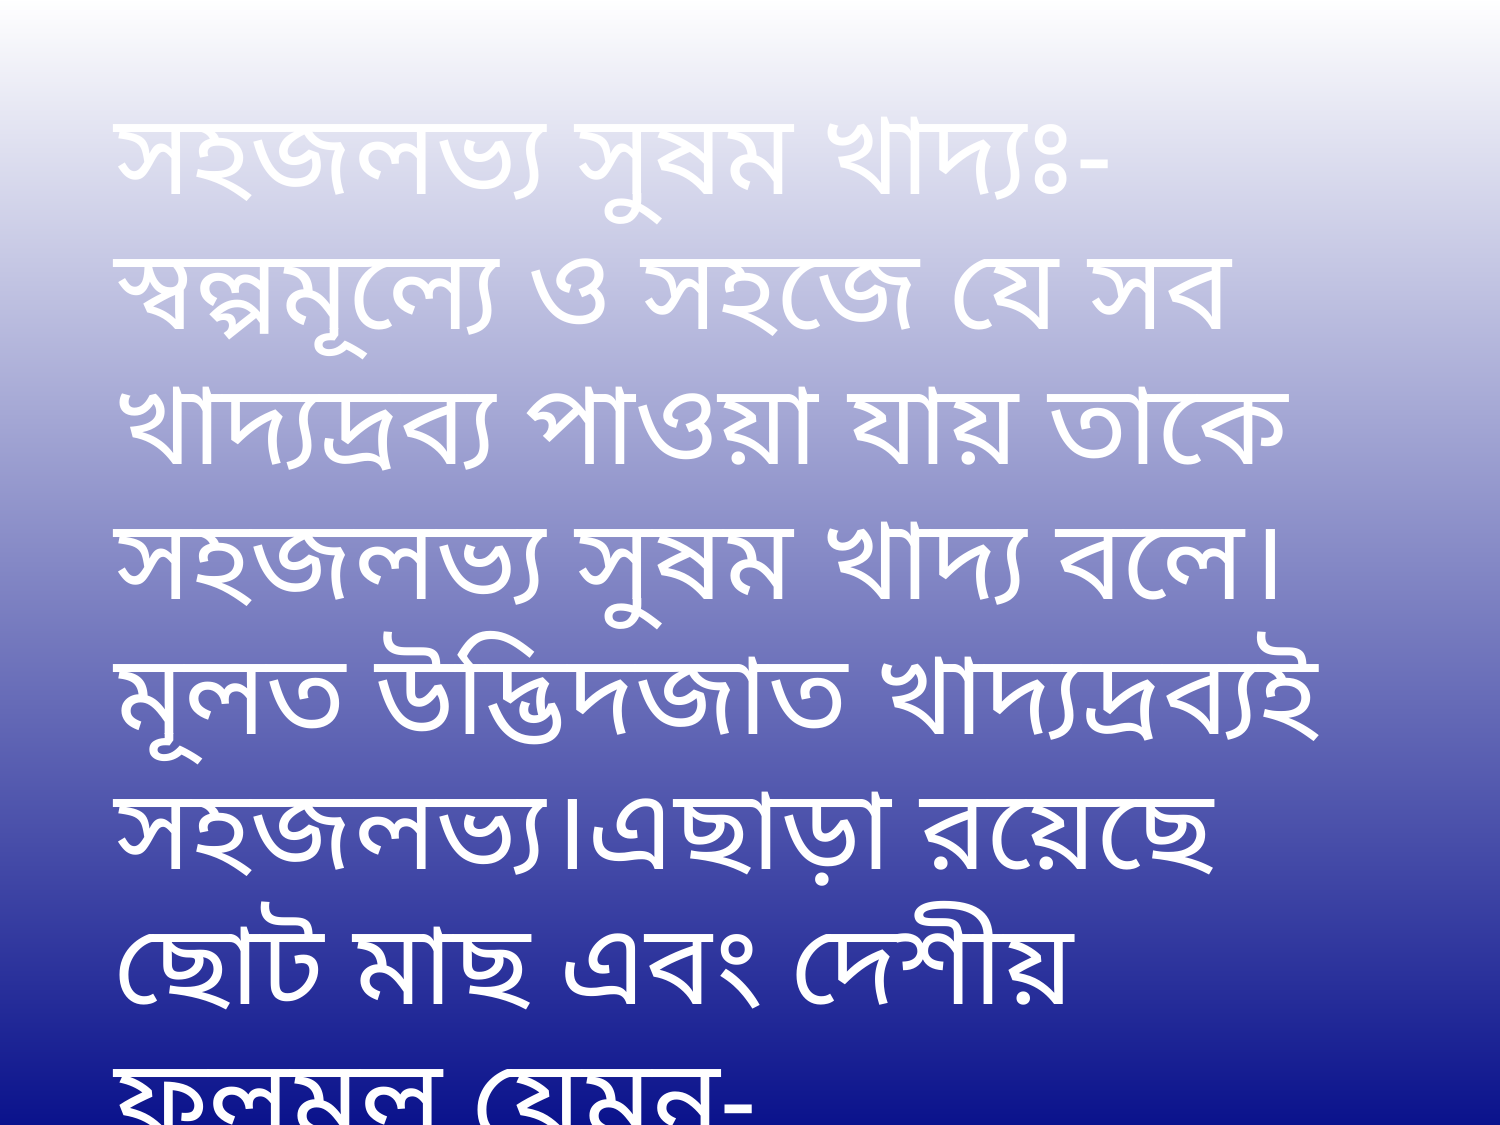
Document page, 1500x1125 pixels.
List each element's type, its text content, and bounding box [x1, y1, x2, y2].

text_box সহজলভ্য সুষম খাদ্যঃ-স্বল্পমূল্যে ও সহজে যে সব খাদ্যদ্রব্য পাওয়া যায় তাকে সহজলভ্য সুষম খাদ্য বলে। মূলত উদ্ভিদজাত খাদ্যদ্রব্যই সহজলভ্য।এছাড়া রয়েছে ছোট মাছ এবং দেশীয় ফলমুল যেমন-কলা,আম,জাম,লিচু ইত্যাদি। [99, 74, 1388, 1125]
